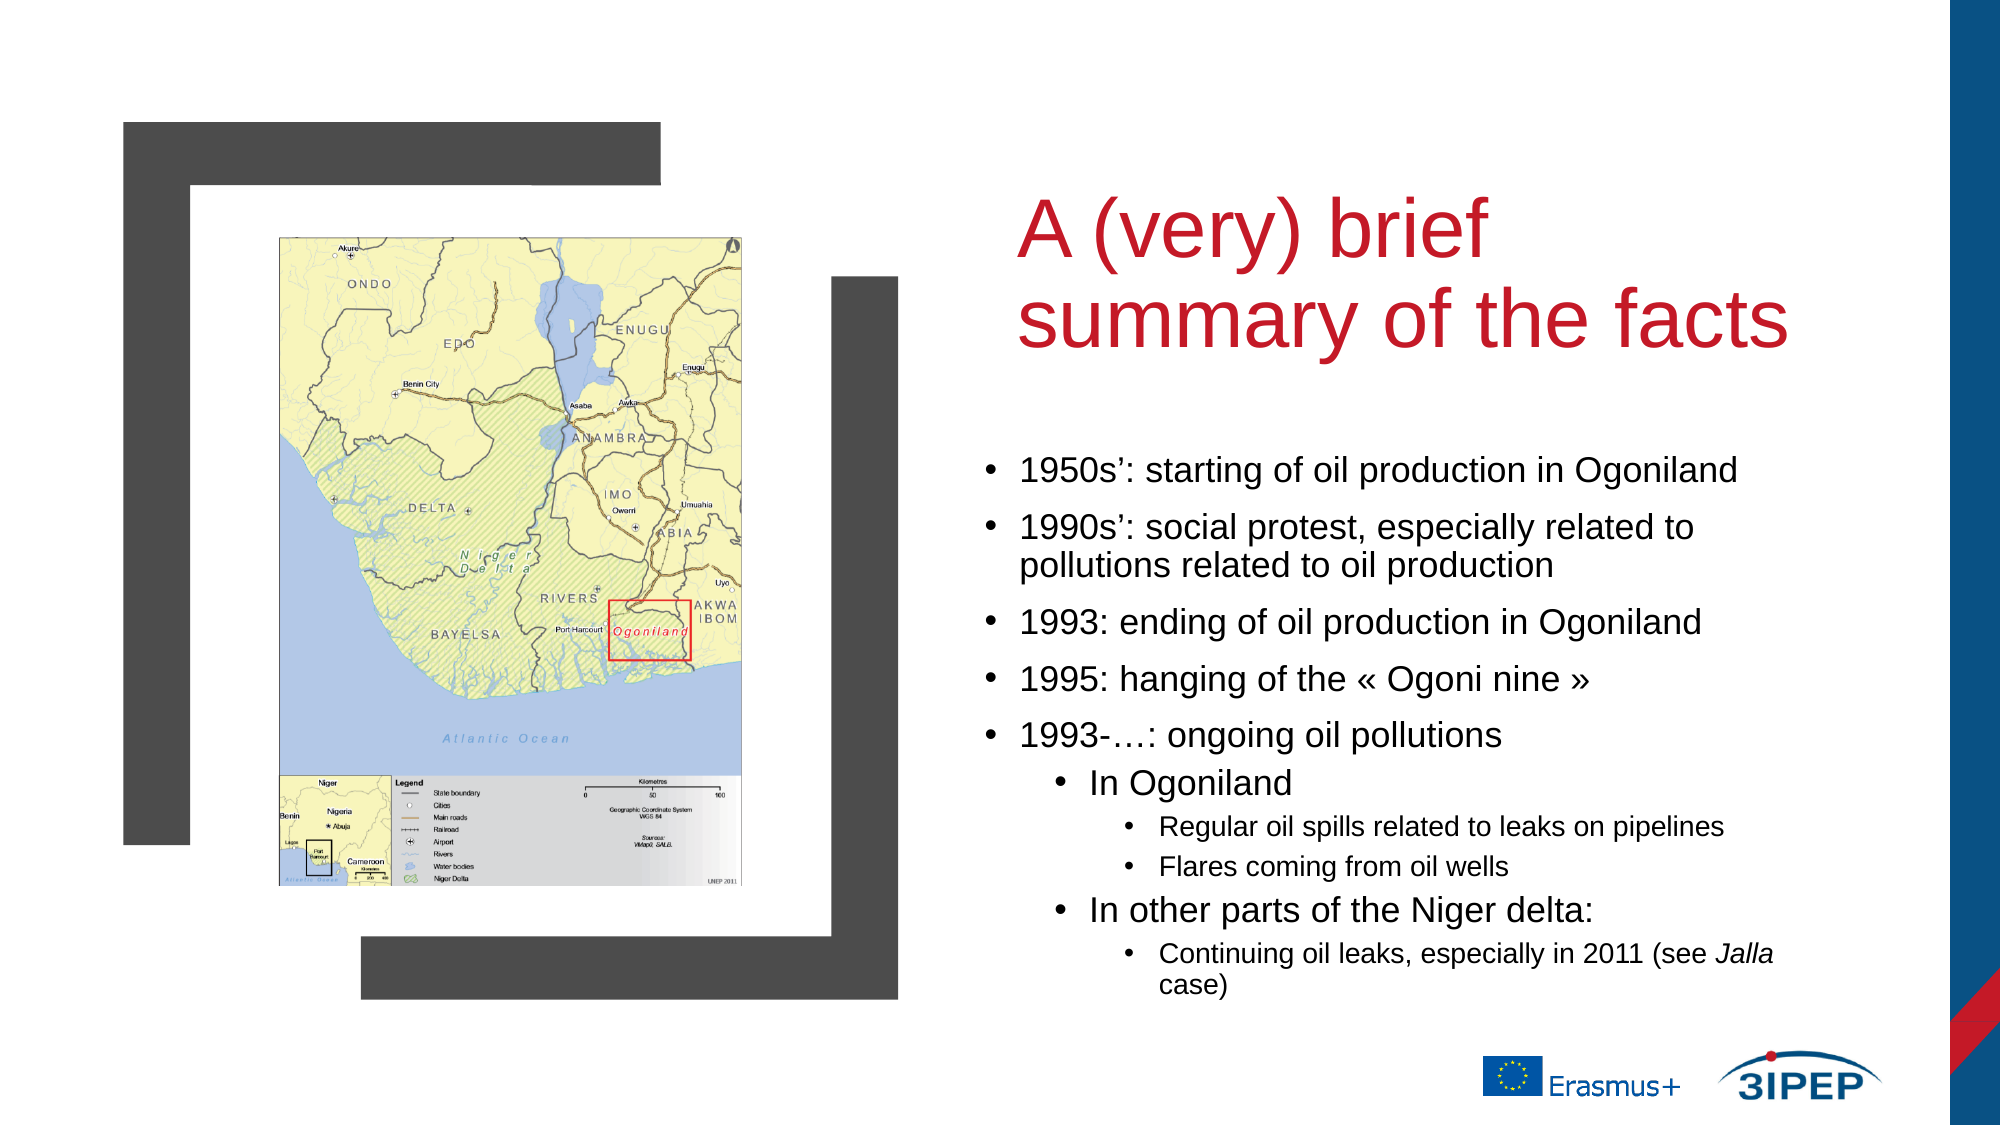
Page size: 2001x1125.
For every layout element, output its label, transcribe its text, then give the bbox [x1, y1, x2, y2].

list 1950s’: starting of oil production in Ogoniland 1990s’: social protest, especially related to pollutions related to oil production 1993: ending of oil production in Ogoniland 1995: hanging of the « Ogoni nine » 1993-…: ongoing oil pollutions In Ogoniland Regular oil spills related to leaks on pipelines Flares coming from oil wells In other parts of the Niger delta: Continuing oil leaks, especially in 2011 (see Jalla case) [969, 444, 1853, 1014]
picture [1471, 1044, 1691, 1107]
picture [278, 237, 744, 886]
title A (very) brief summary of the facts [1002, 148, 1863, 402]
text_box [123, 122, 661, 846]
picture [1715, 1039, 1893, 1107]
text_box [360, 276, 899, 1000]
